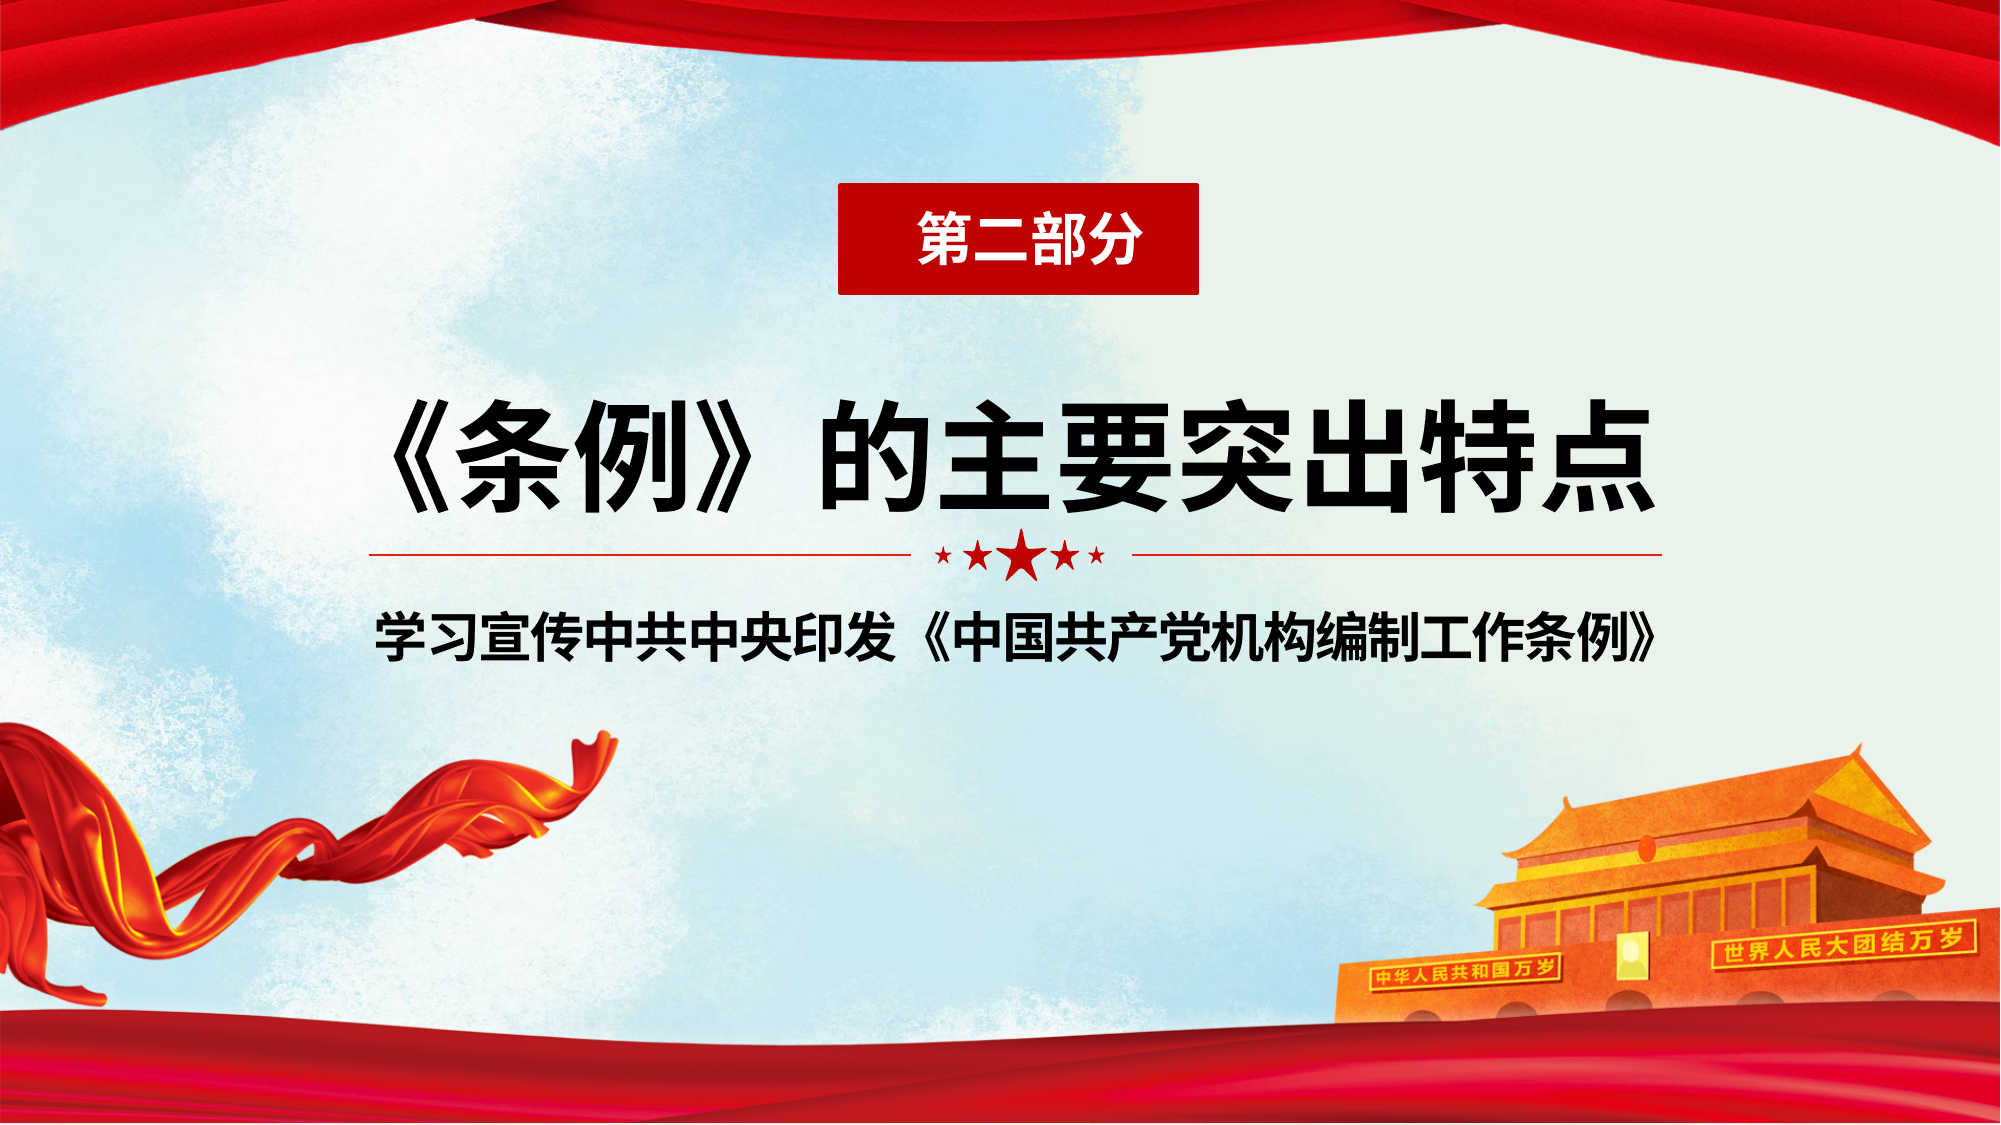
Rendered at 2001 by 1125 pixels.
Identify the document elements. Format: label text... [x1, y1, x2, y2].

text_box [369, 528, 1663, 582]
picture [0, 0, 2001, 1125]
text_box 学习宣传中共中央印发《中国共产党机构编制工作条例》 [354, 595, 1702, 676]
text_box 《条例》的主要突出特点 [316, 374, 1675, 534]
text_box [794, 185, 1267, 293]
